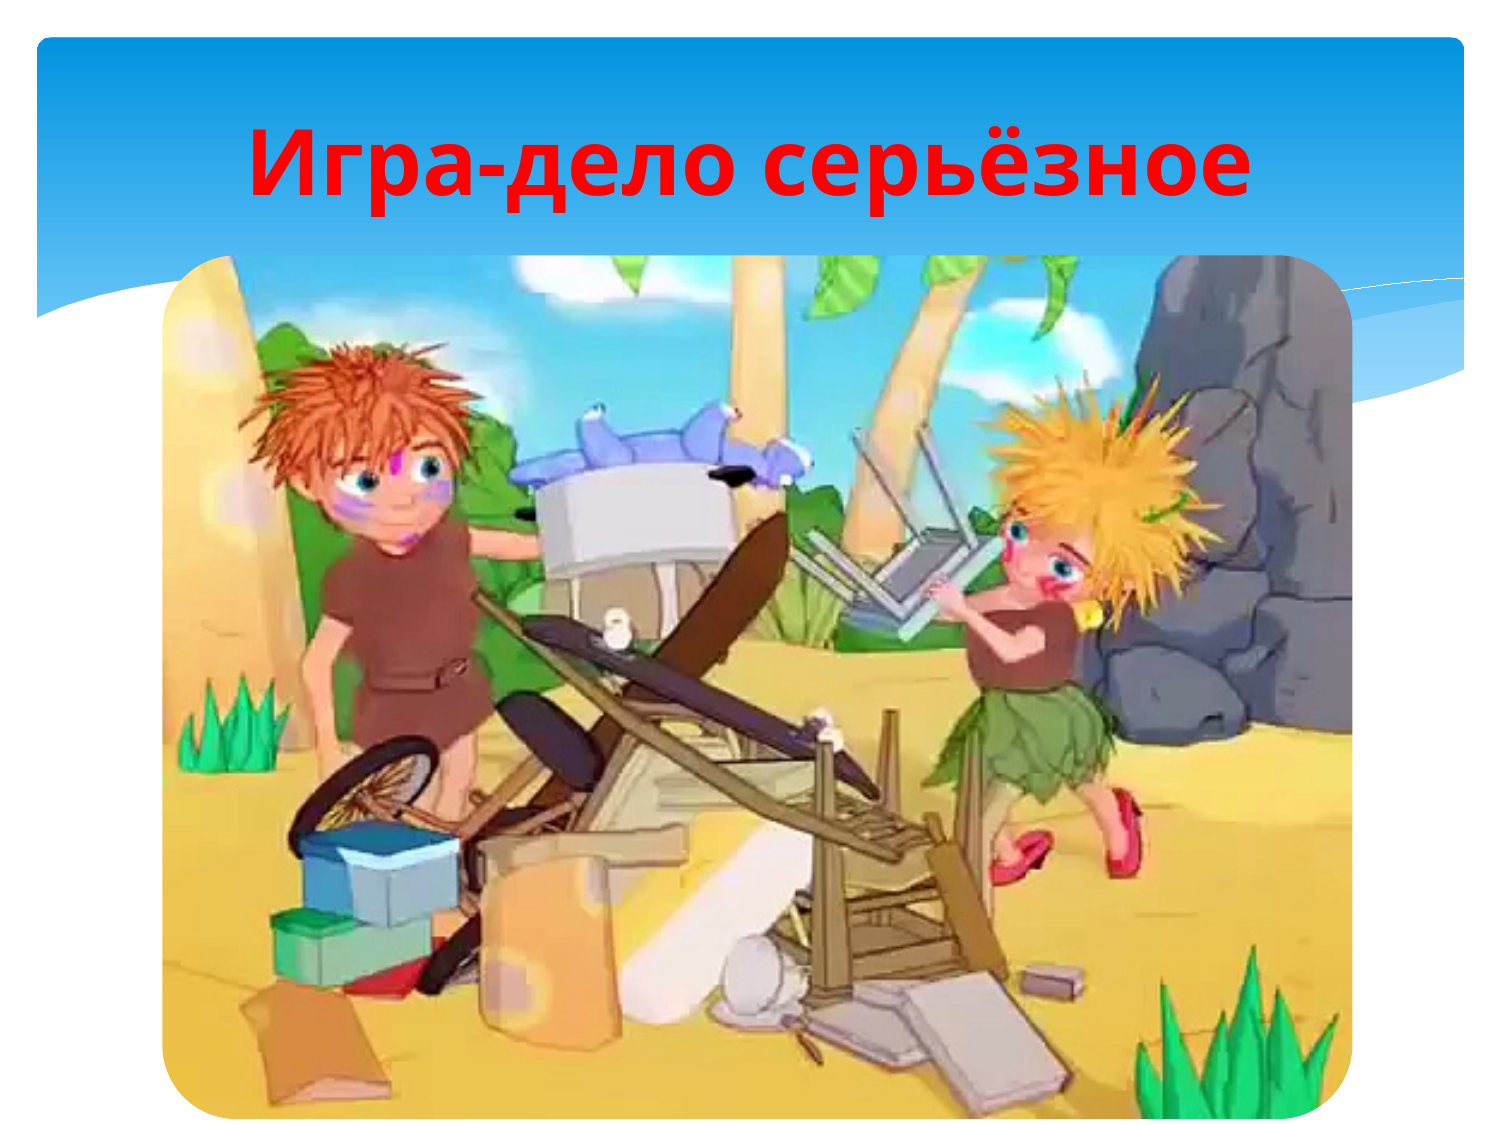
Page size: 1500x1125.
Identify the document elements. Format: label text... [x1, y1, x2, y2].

title Игра-дело серьёзное [75, 55, 1425, 261]
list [162, 255, 1353, 1120]
